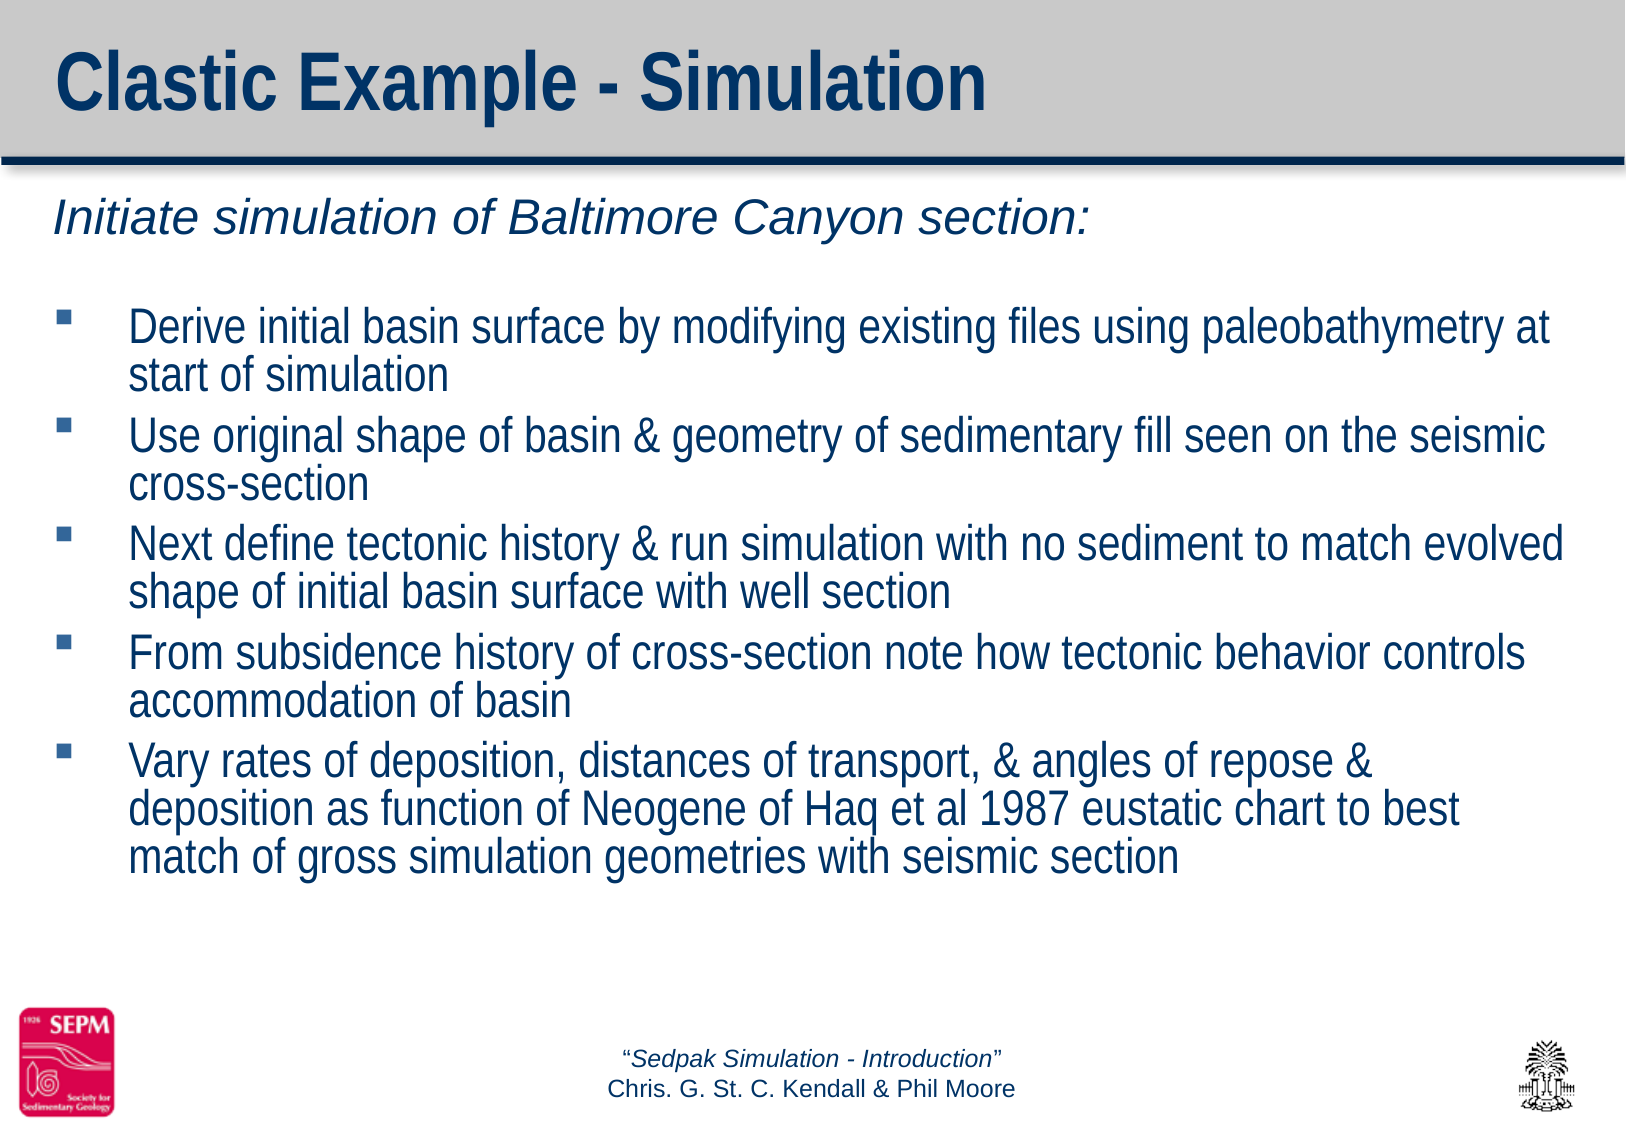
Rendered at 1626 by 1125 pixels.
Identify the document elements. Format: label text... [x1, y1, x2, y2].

picture [1505, 1034, 1589, 1120]
title Clastic Example - Simulation [40, 33, 1328, 133]
picture [15, 1005, 119, 1120]
list Derive initial basin surface by modifying existing files using paleobathymetry at start of simulation Use original shape of basin & geometry of sedimentary fill seen on the seismic cross-section Next define tectonic history & run simulation with no sediment to match evolved shape of initial basin surface with well section From subsidence history of cross-section note how tectonic behavior controls accommodation of basin Vary rates of deposition, distances of transport, & angles of repose & deposition as function of Neogene of Haq et al 1987 eustatic chart to best match of gross simulation geometries with seismic section [37, 298, 1588, 1099]
text_box Initiate simulation of Baltimore Canyon section: [37, 177, 1288, 253]
